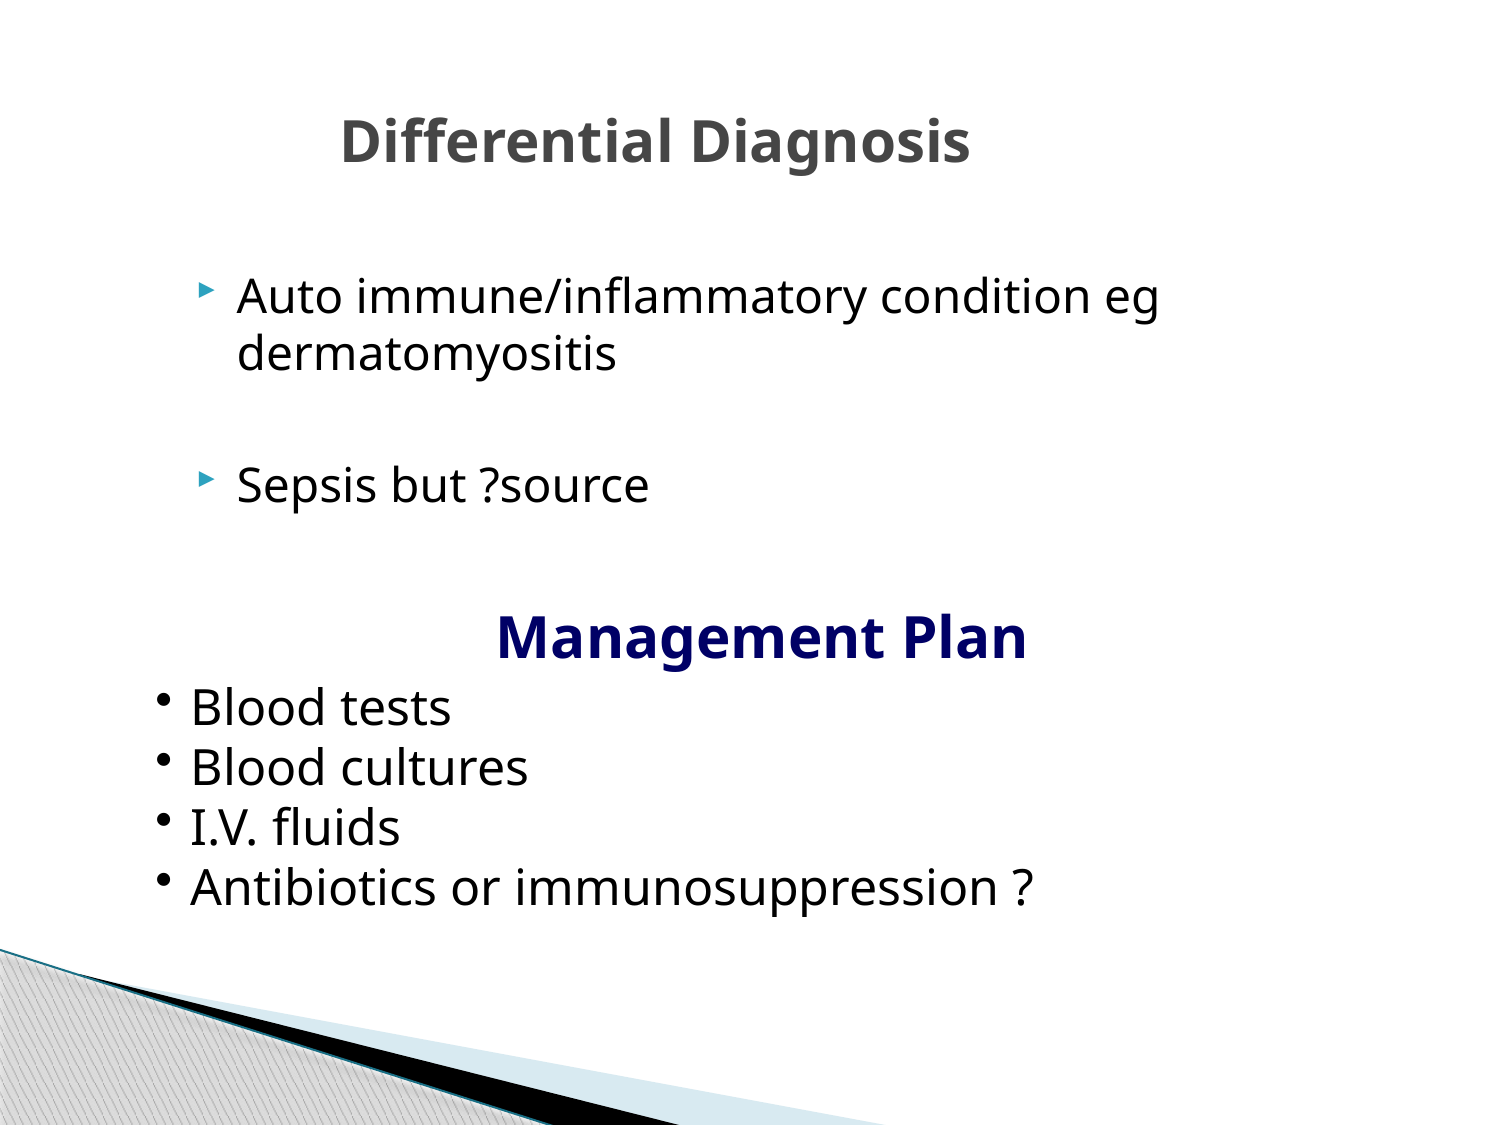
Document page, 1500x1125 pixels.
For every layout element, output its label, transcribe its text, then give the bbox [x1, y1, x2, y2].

text_box Management Plan [124, 529, 1400, 742]
list Auto immune/inflammatory condition eg dermatomyositis Sepsis but ?source [163, 257, 1313, 521]
text_box Blood tests Blood cultures I.V. fluids Antibiotics or immunosuppression ? [140, 667, 1348, 923]
title Differential Diagnosis [324, 45, 1250, 233]
